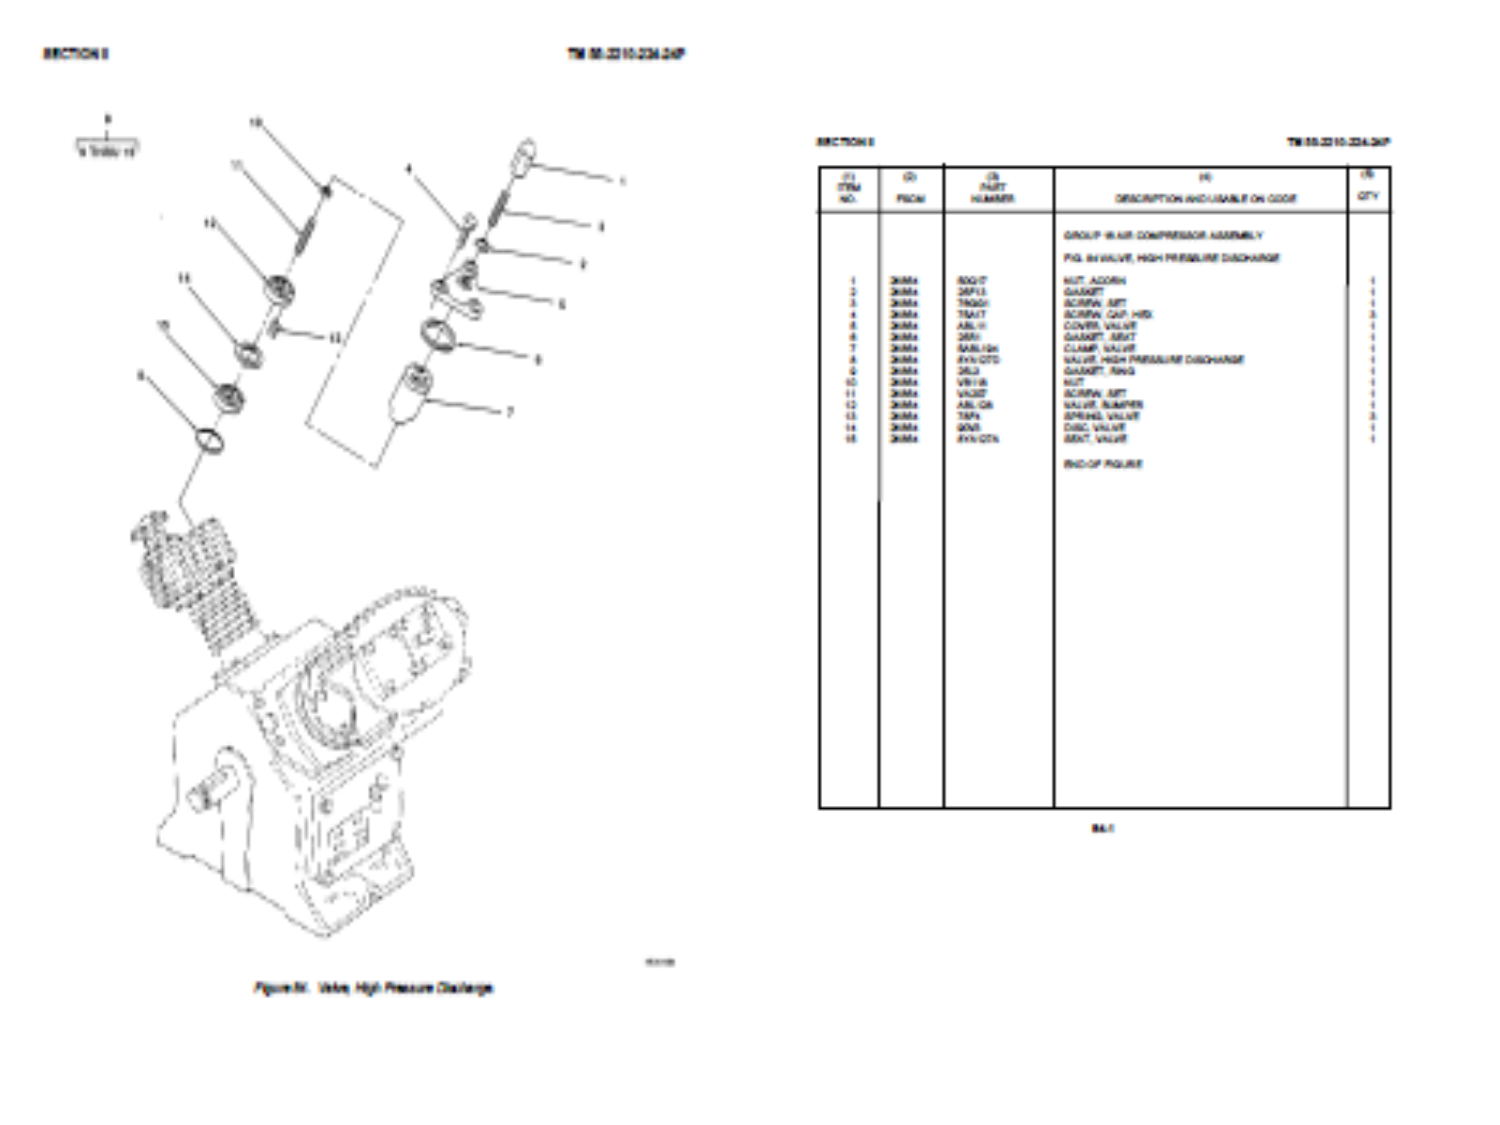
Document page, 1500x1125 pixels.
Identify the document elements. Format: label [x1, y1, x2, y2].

picture [0, 0, 751, 1125]
picture [774, 99, 1433, 952]
